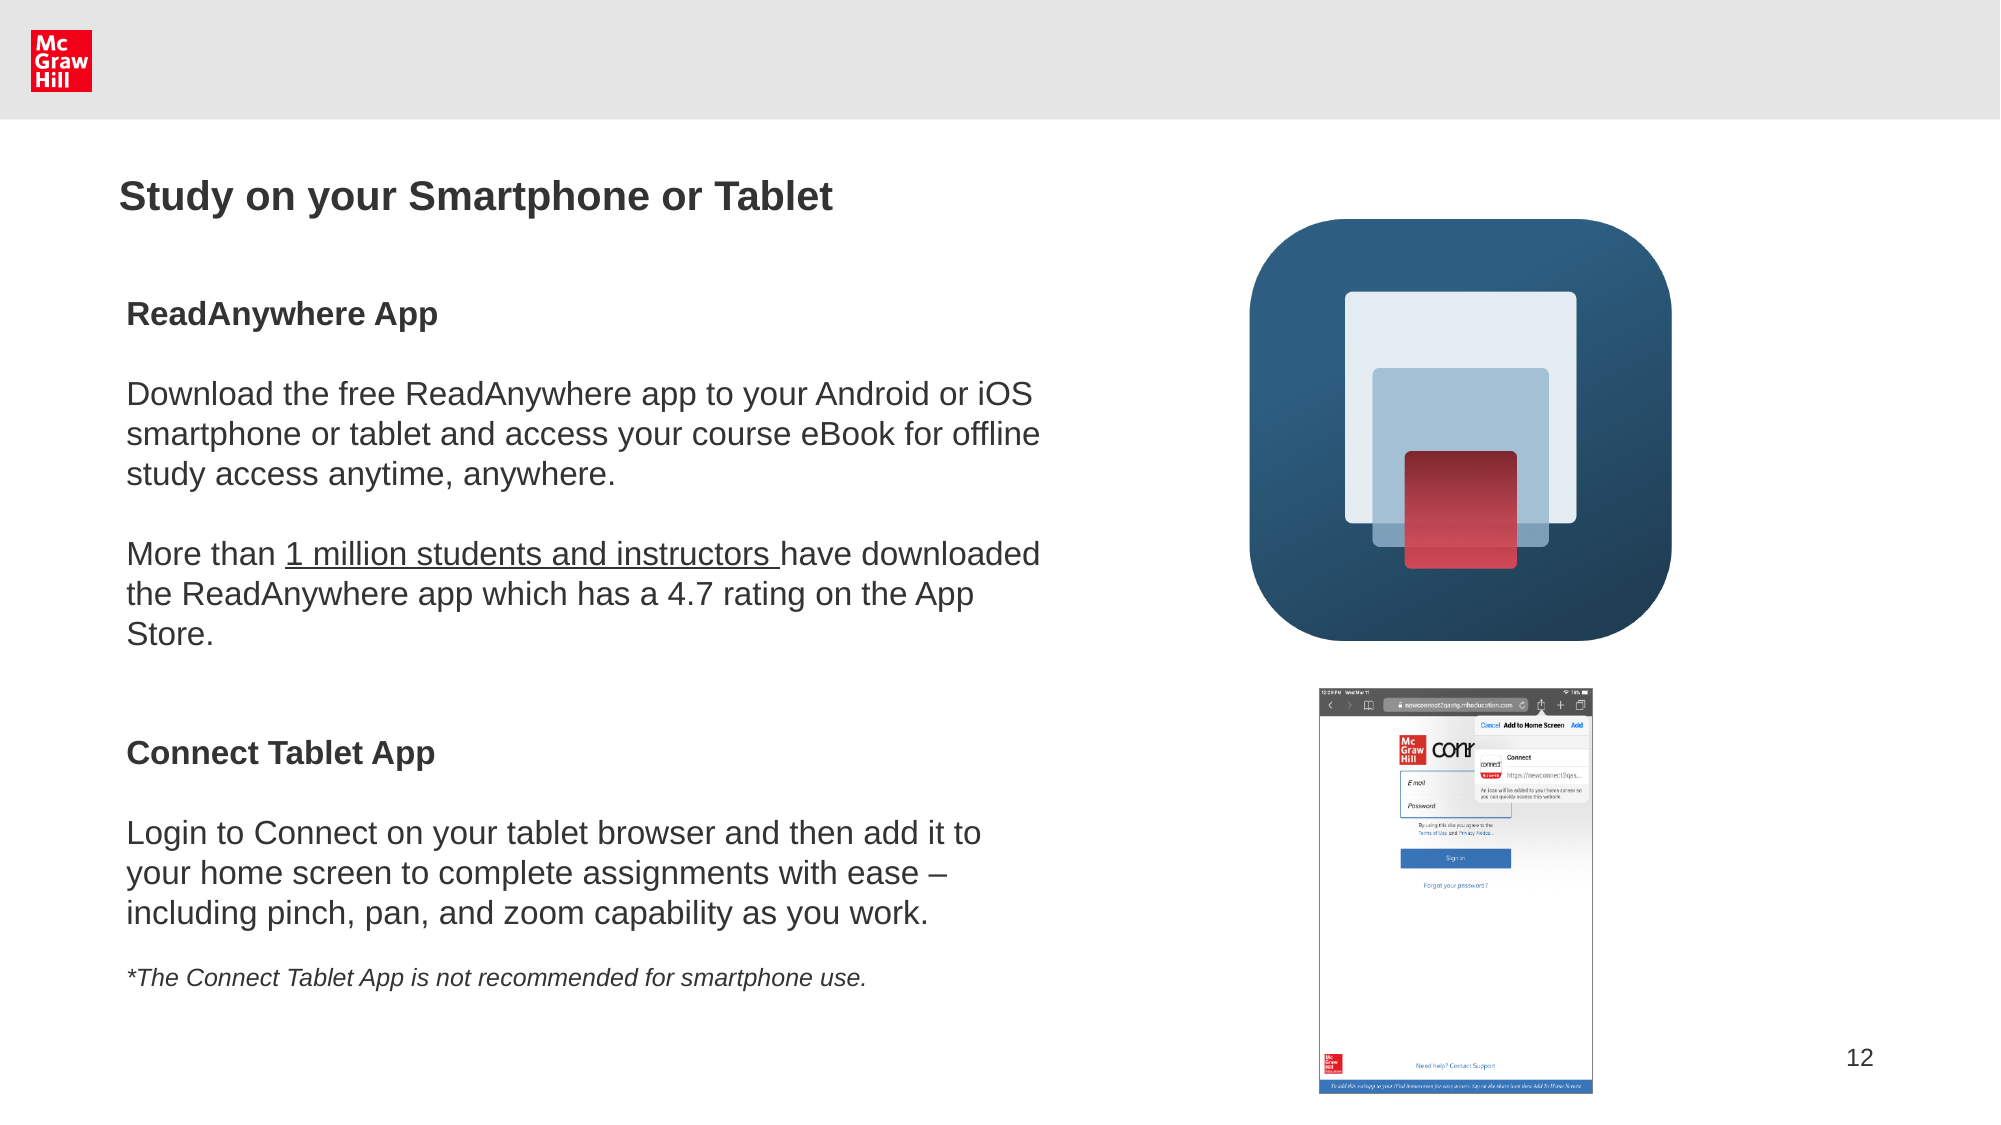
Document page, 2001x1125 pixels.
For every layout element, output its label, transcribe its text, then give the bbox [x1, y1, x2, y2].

title Study on your Smartphone or Tablet [103, 167, 1868, 228]
picture [1319, 688, 1592, 1094]
list ReadAnywhere App Download the free ReadAnywhere app to your Android or iOS smartphone or tablet and access your course eBook for offline study access anytime, anywhere. More than 1 million students and instructors have downloaded the ReadAnywhere app which has a 4.7 rating on the App Store. Connect Tablet App Login to Connect on your tablet browser and then add it to your home screen to complete assignments with ease – including pinch, pan, and zoom capability as you work. *The Connect Tablet App is not recommended for smartphone use. [111, 284, 1061, 999]
picture [1224, 186, 1688, 670]
